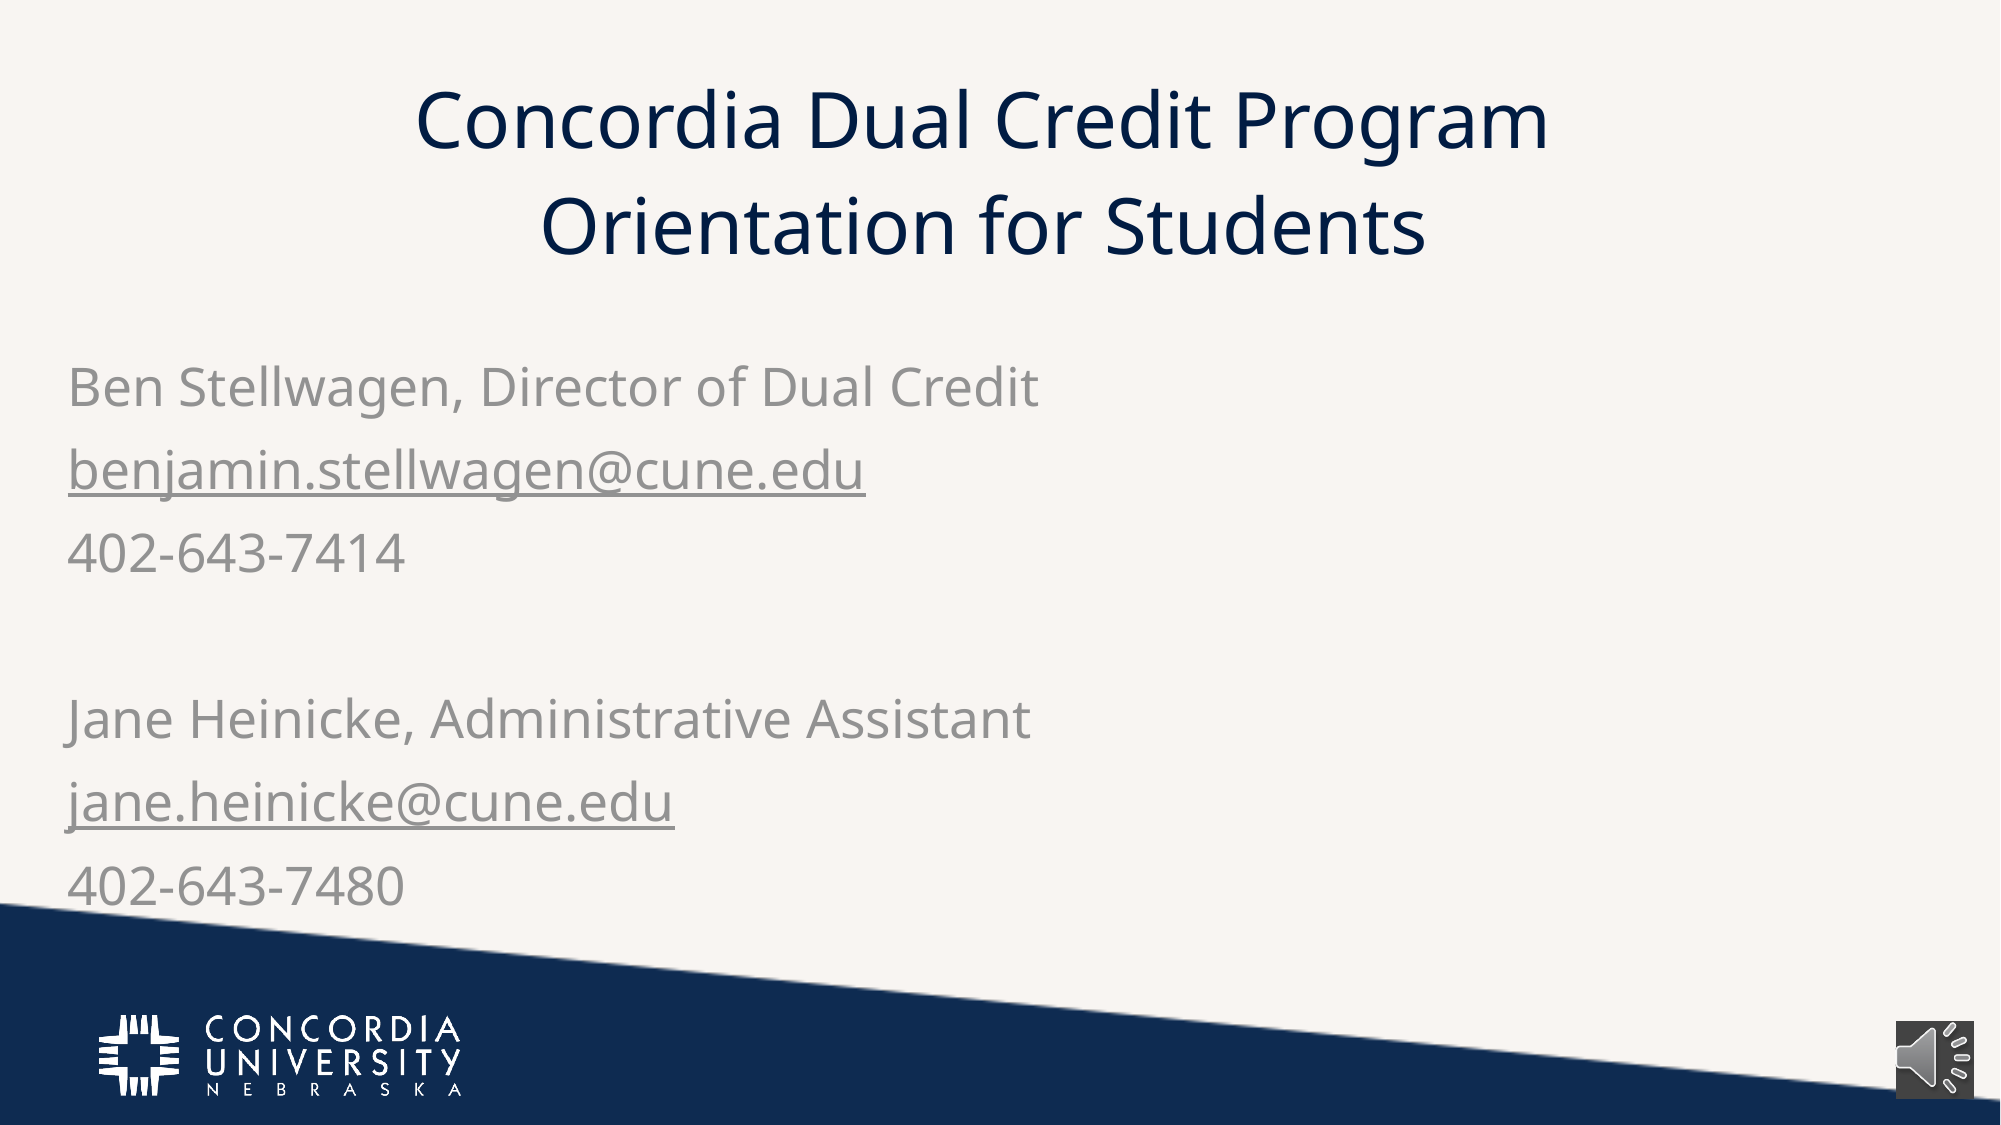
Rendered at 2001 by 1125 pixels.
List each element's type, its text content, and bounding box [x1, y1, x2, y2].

subtitle Ben Stellwagen, Director of Dual Credit benjamin.stellwagen@cune.edu 402-643-7414 Jane Heinicke, Administrative Assistant jane.heinicke@cune.edu 402-643-7480 [52, 341, 1930, 931]
picture [99, 1015, 461, 1096]
title Concordia Dual Credit Program Orientation for Students [141, 36, 1841, 278]
picture [1894, 1019, 1976, 1101]
